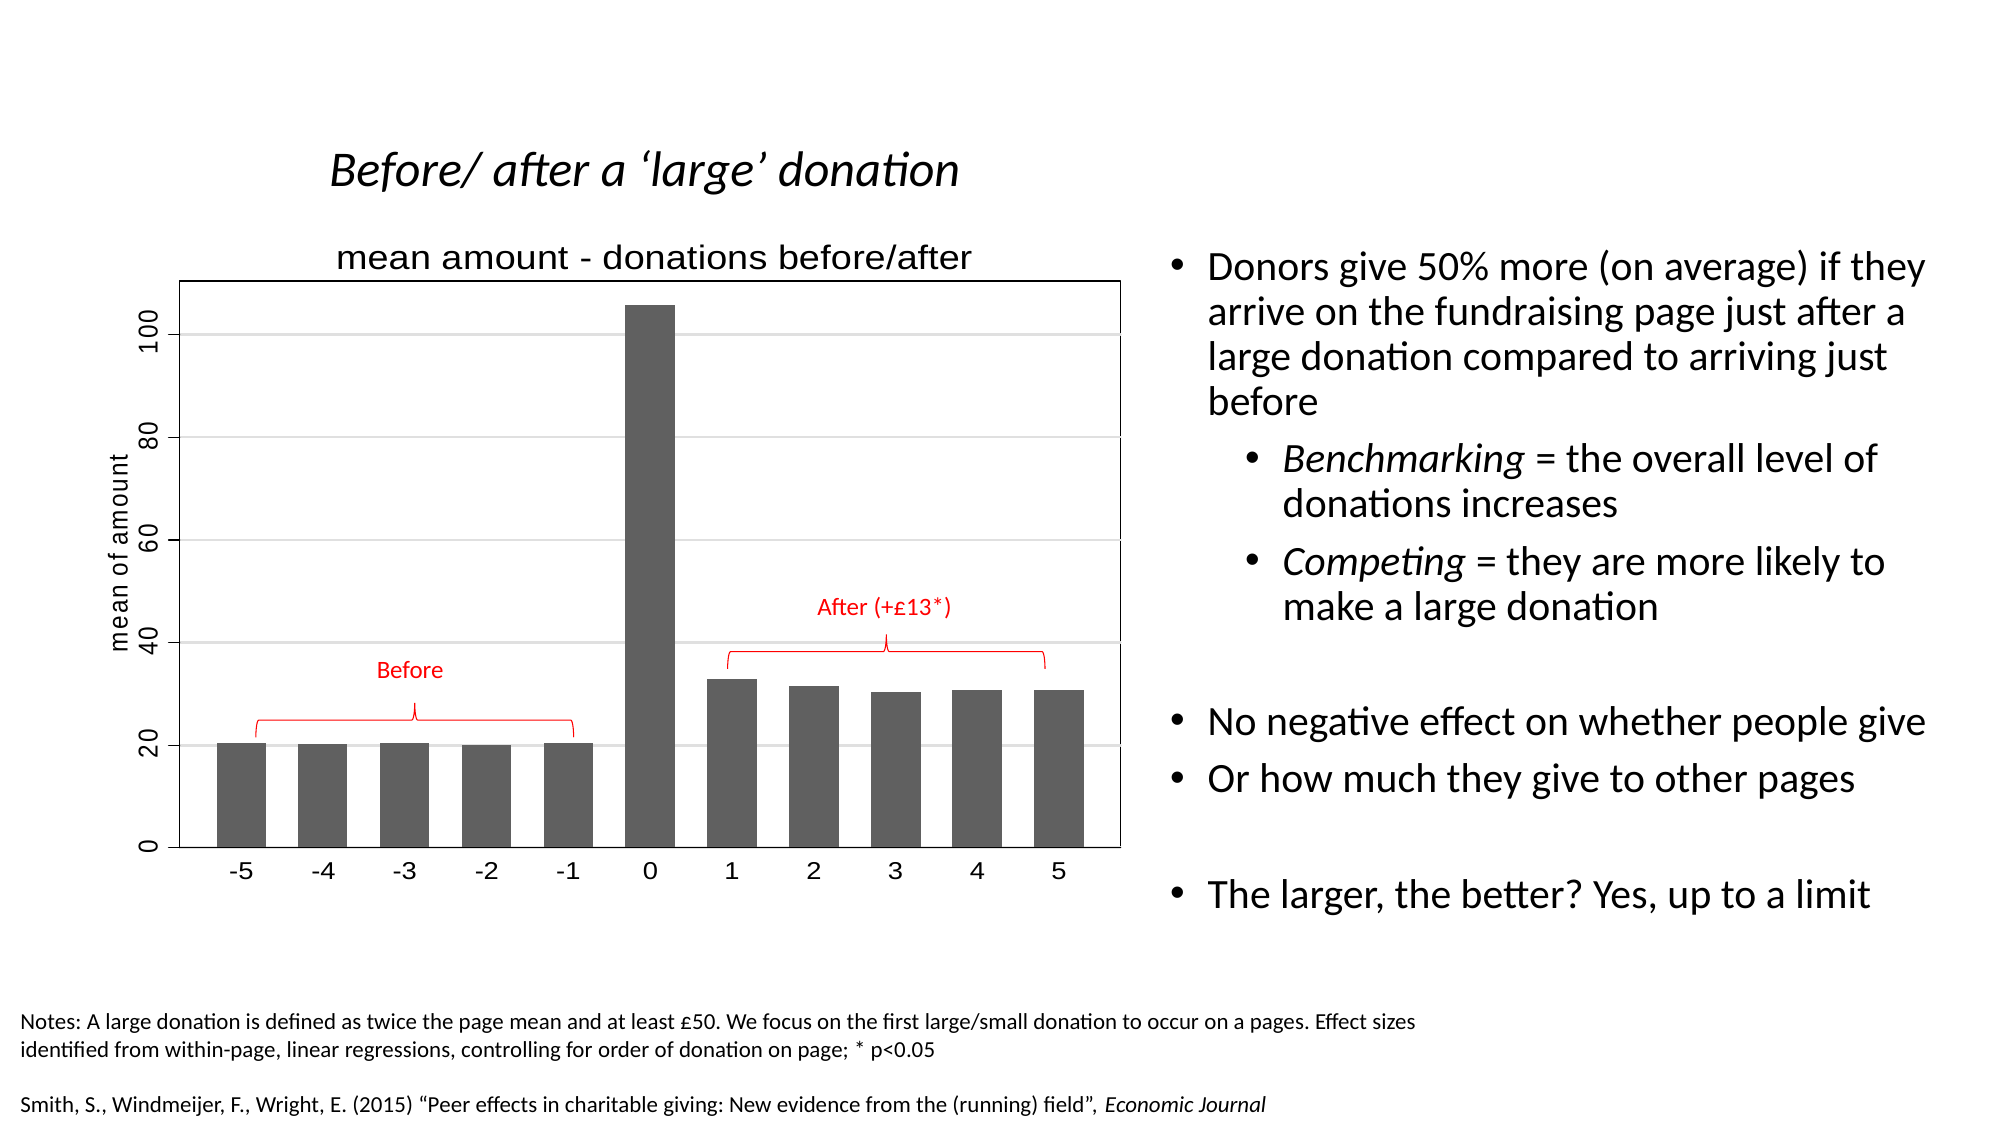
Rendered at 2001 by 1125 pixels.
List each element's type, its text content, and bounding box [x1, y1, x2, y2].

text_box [63, 129, 1158, 920]
list Donors give 50% more (on average) if they arrive on the fundraising page just after a large donation compared to arriving just before Benchmarking = the overall level of donations increases Competing = they are more likely to make a large donation No negative effect on whether people give Or how much they give to other pages The larger, the better? Yes, up to a limit [1155, 236, 1957, 988]
text_box Notes: A large donation is defined as twice the page mean and at least £50. We focus on the first large/small donation to occur on a pages. Effect sizes identified from within-page, linear regressions, controlling for order of donation on page; * p<0.05 Smith, S., Windmeijer, F., Wright, E. (2015) “Peer effects in charitable giving: New evidence from the (running) field”, Economic Journal [5, 999, 1453, 1124]
